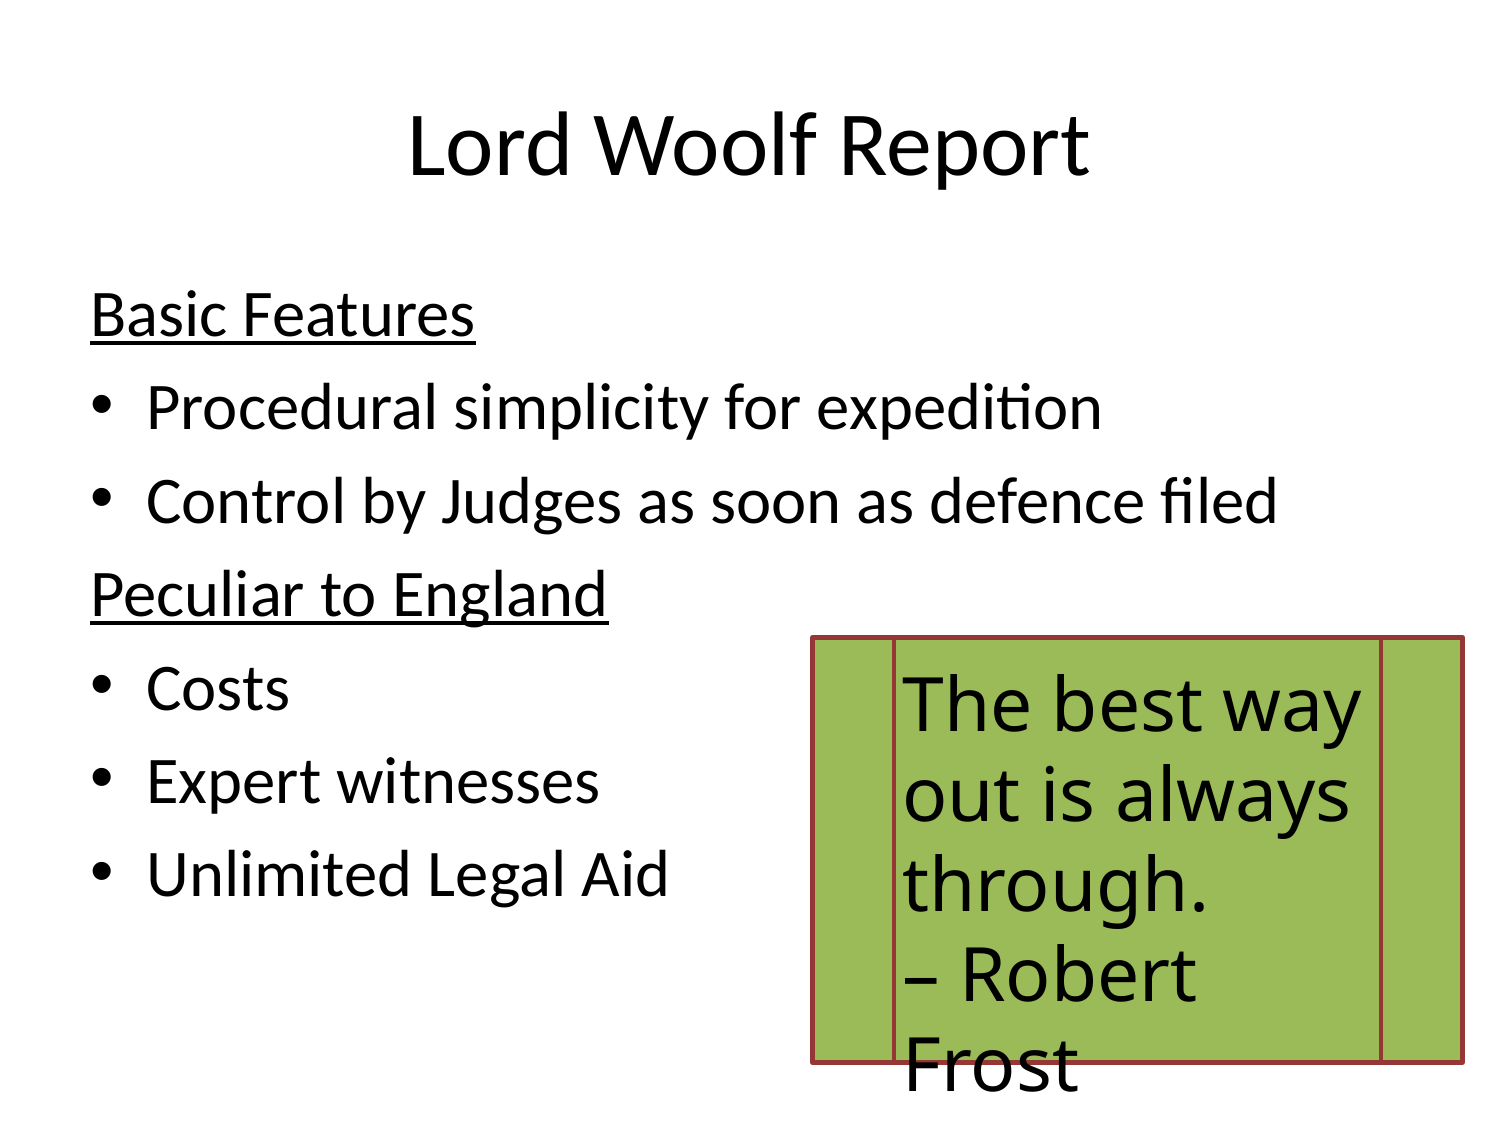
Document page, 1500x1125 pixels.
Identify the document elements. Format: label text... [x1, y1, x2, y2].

text_box The best way out is always through. – Robert Frost [887, 648, 1388, 1114]
text_box [810, 635, 1465, 1065]
list Basic Features Procedural simplicity for expedition Control by Judges as soon as defence filed Peculiar to England Costs Expert witnesses Unlimited Legal Aid [75, 262, 1425, 1005]
title Lord Woolf Report [75, 45, 1425, 233]
